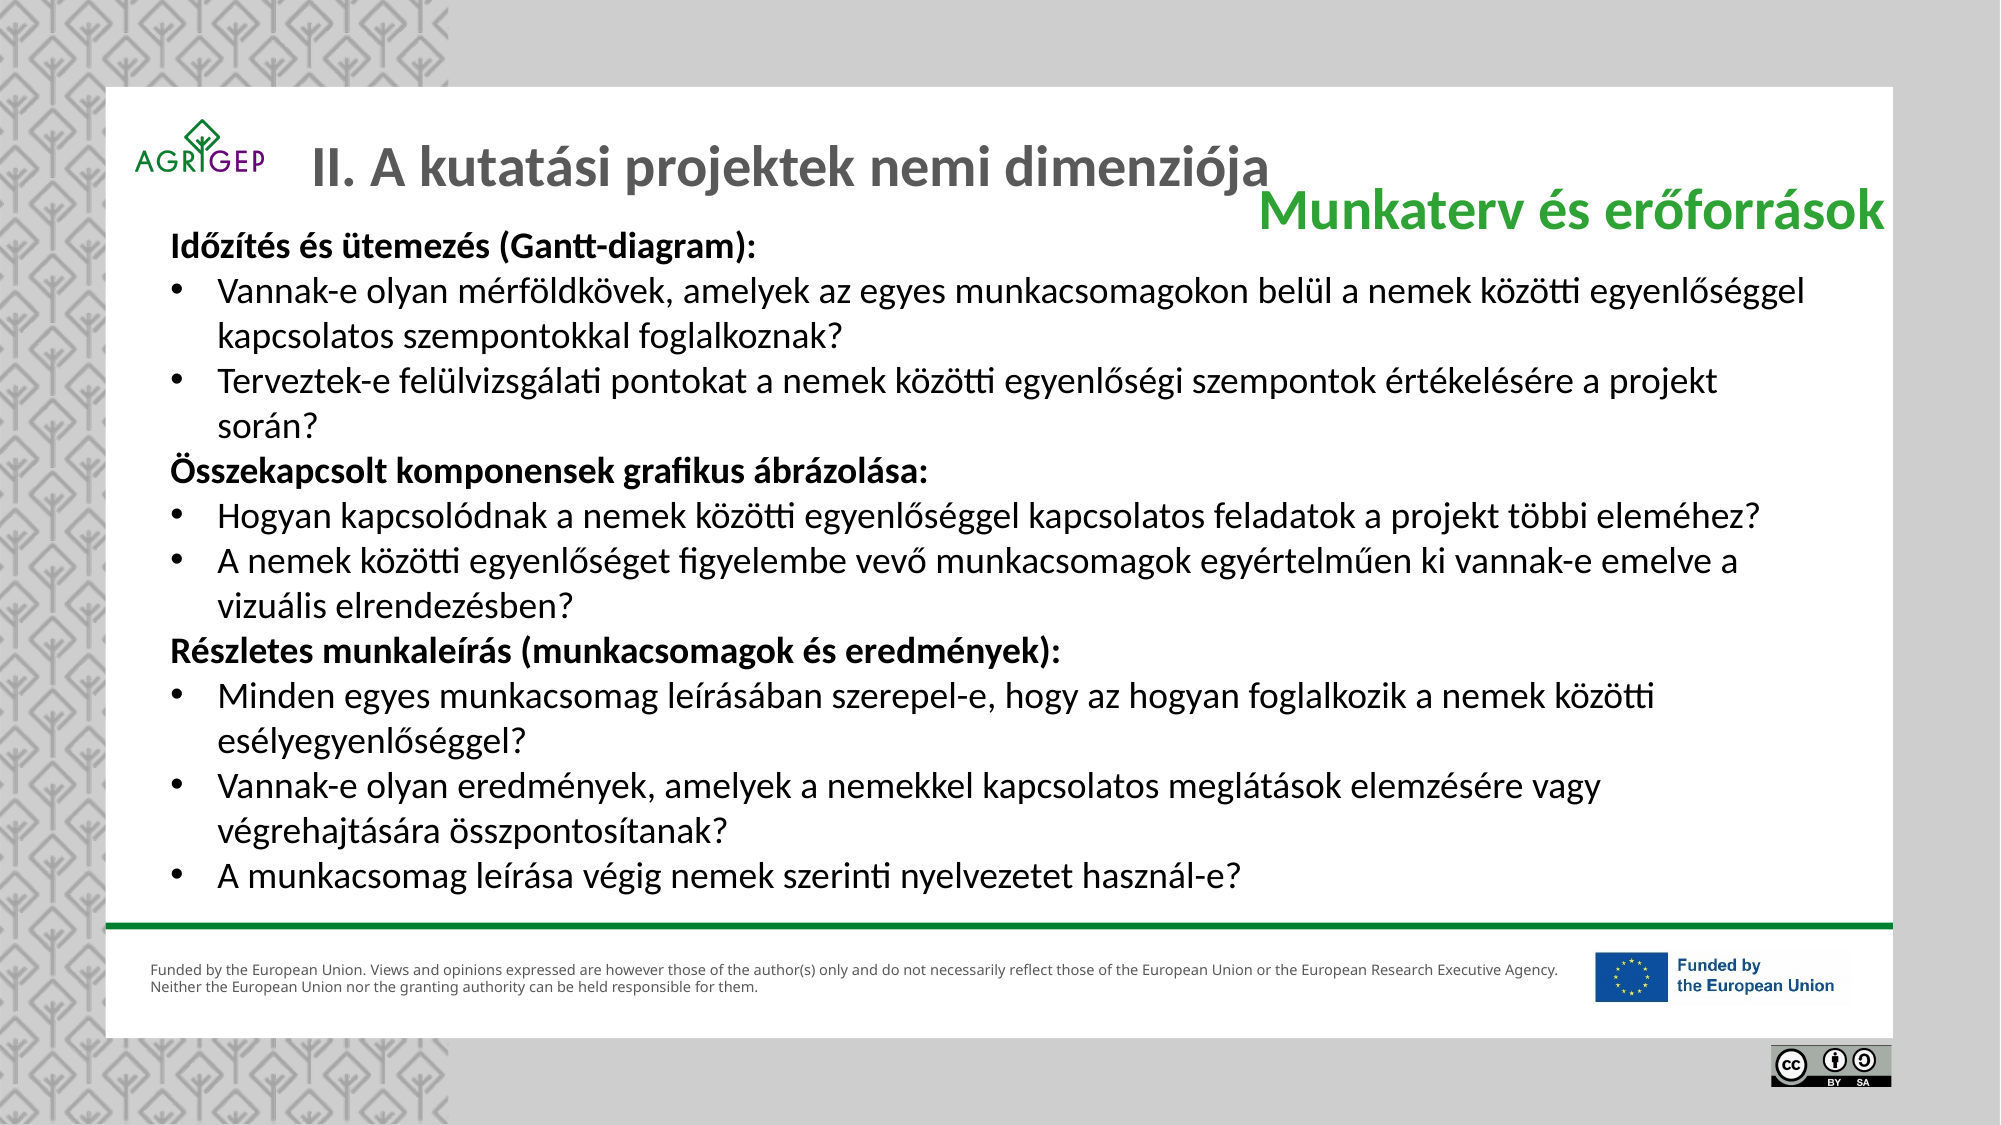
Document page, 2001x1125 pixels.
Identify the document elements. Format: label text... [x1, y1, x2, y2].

text_box Időzítés és ütemezés (Gantt-diagram): Vannak-e olyan mérföldkövek, amelyek az egyes munkacsomagokon belül a nemek közötti egyenlőséggel kapcsolatos szempontokkal foglalkoznak? Terveztek-e felülvizsgálati pontokat a nemek közötti egyenlőségi szempontok értékelésére a projekt során? Összekapcsolt komponensek grafikus ábrázolása: Hogyan kapcsolódnak a nemek közötti egyenlőséggel kapcsolatos feladatok a projekt többi eleméhez? A nemek közötti egyenlőséget figyelembe vevő munkacsomagok egyértelműen ki vannak-e emelve a vizuális elrendezésben? Részletes munkaleírás (munkacsomagok és eredmények): Minden egyes munkacsomag leírásában szerepel-e, hogy az hogyan foglalkozik a nemek közötti esélyegyenlőséggel? Vannak-e olyan eredmények, amelyek a nemekkel kapcsolatos meglátások elemzésére vagy végrehajtására összpontosítanak? A munkacsomag leírása végig nemek szerinti nyelvezetet használ-e? [155, 214, 1845, 904]
picture [0, 0, 2001, 1125]
text_box Munkaterv és erőforrások [1244, 163, 1917, 249]
text_box II. A kutatási projektek nemi dimenziója [296, 121, 1657, 206]
